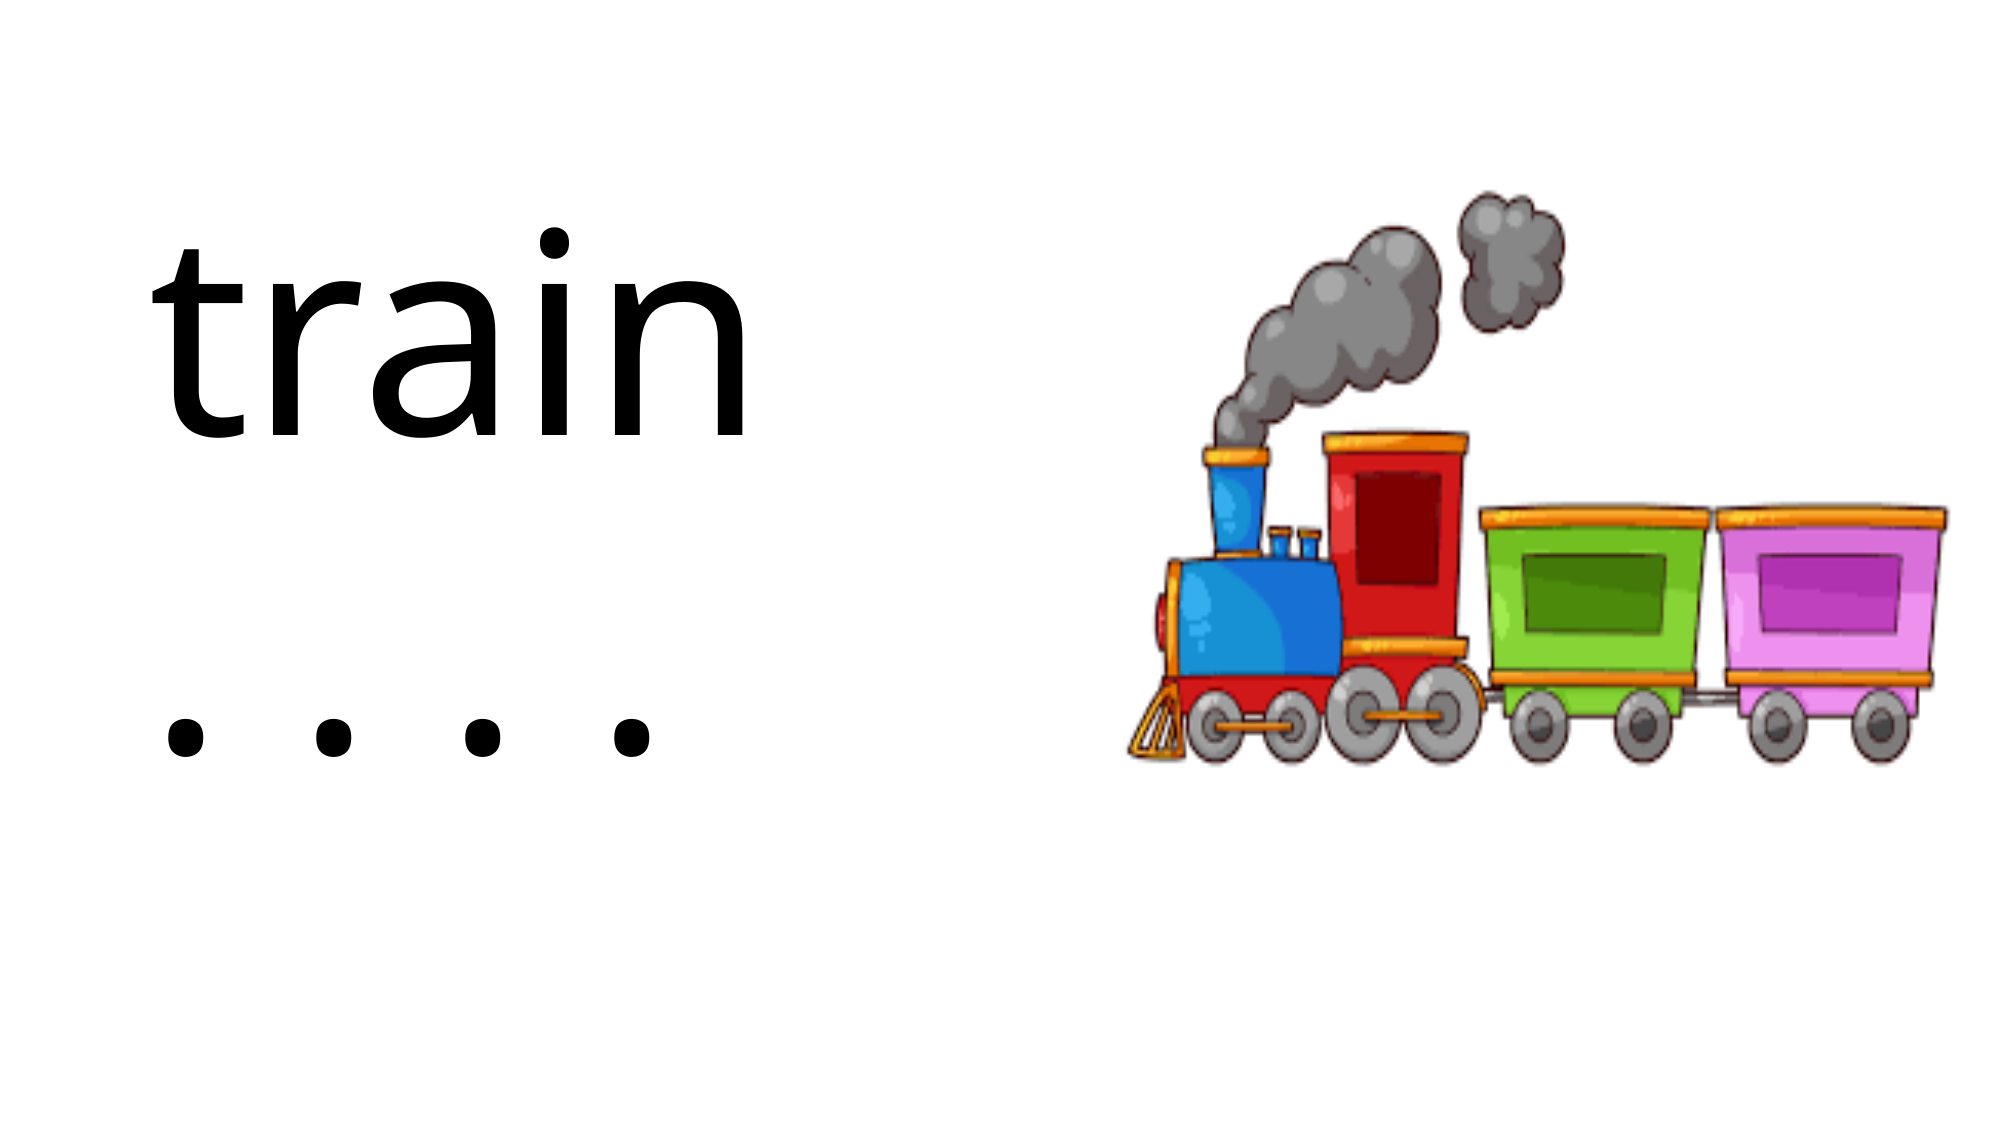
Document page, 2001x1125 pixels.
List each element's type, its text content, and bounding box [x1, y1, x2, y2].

picture [1061, 161, 2000, 811]
list train . . . . [133, 184, 1031, 833]
